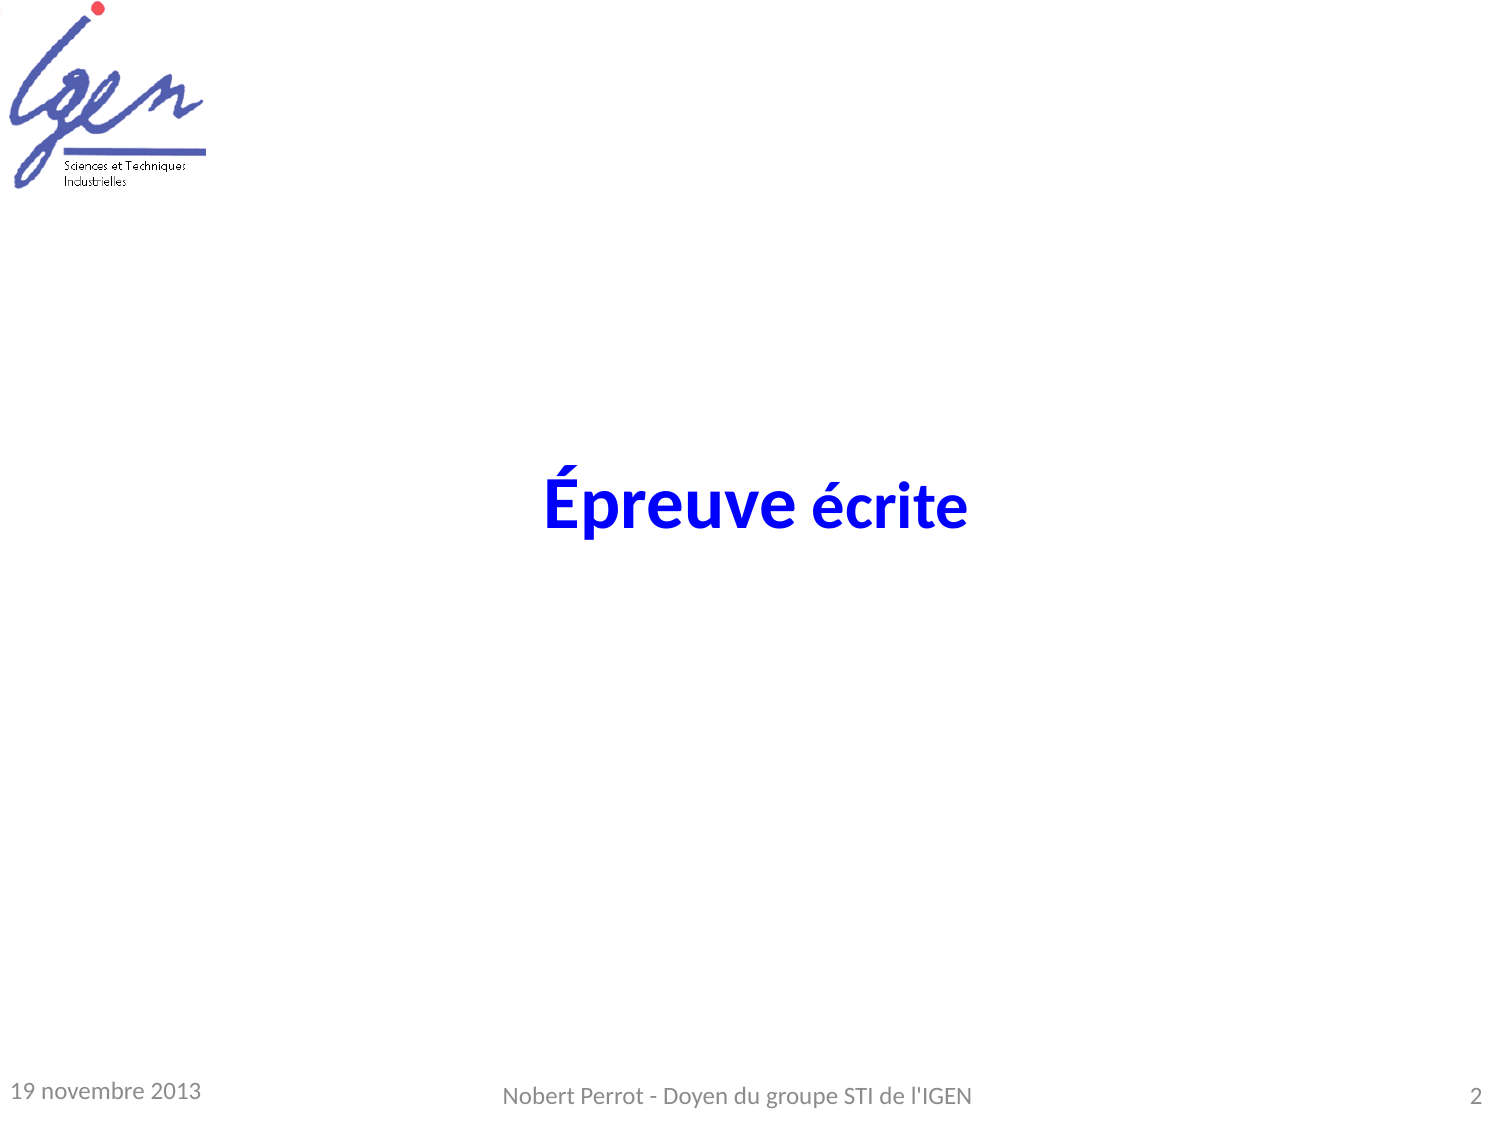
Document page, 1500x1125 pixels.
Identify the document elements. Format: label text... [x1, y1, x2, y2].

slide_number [0, 1059, 346, 1120]
text_box Épreuve écrite [130, 445, 1383, 551]
footer Nobert Perrot - Doyen du groupe STI de l'IGEN [454, 1065, 1022, 1125]
picture [0, 0, 206, 192]
slide_number 2 [1147, 1065, 1498, 1125]
